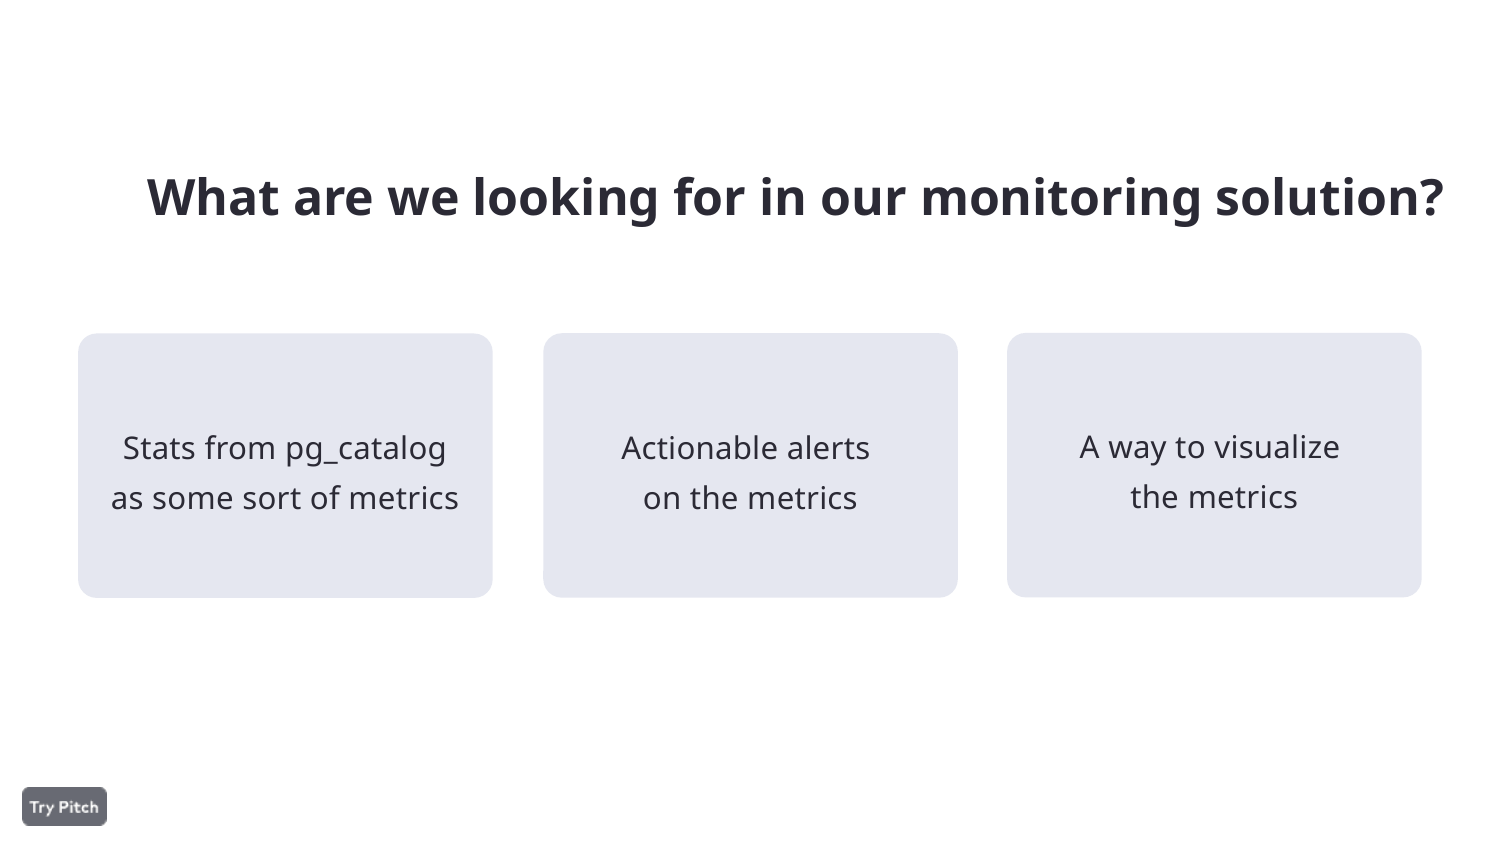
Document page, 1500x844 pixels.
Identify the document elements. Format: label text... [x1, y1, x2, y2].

picture [22, 787, 107, 826]
text_box Actionable alerts on the metrics [543, 333, 958, 598]
text_box What are we looking for in our monitoring solution? [147, 159, 1498, 225]
text_box Stats from pg_catalog as some sort of metrics [78, 333, 493, 598]
text_box A way to visualize the metrics [1007, 332, 1422, 598]
